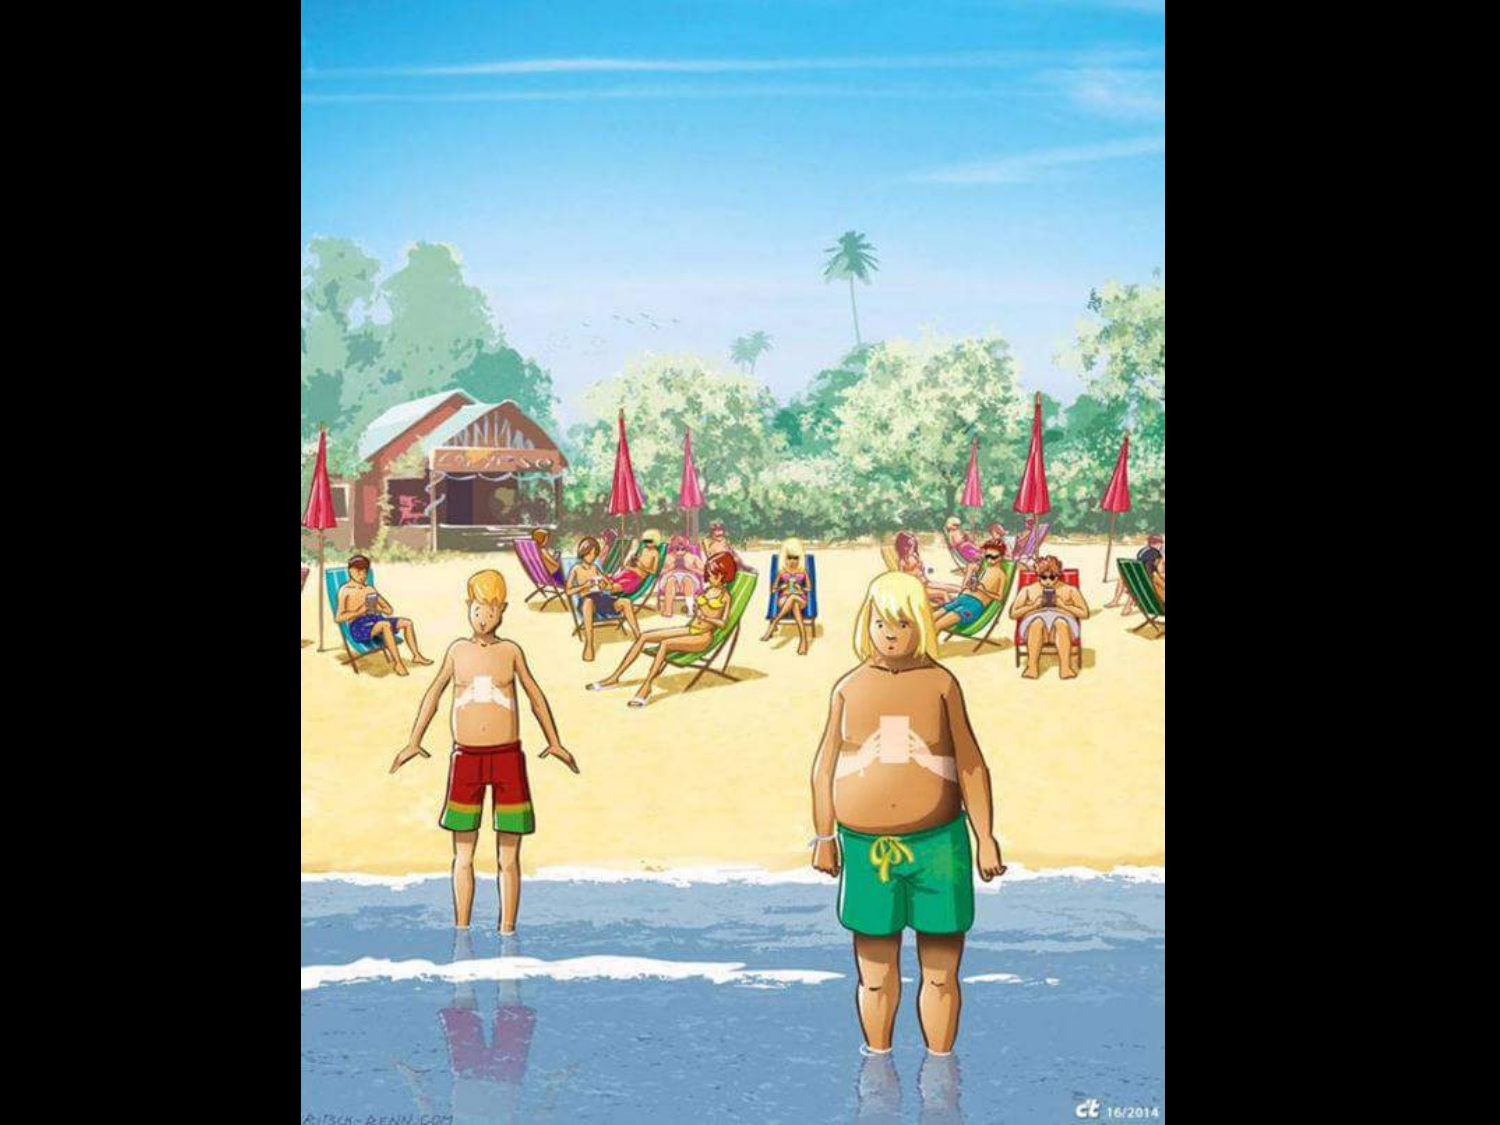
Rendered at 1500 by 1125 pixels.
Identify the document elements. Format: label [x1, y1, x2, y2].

picture [300, 0, 1166, 1125]
